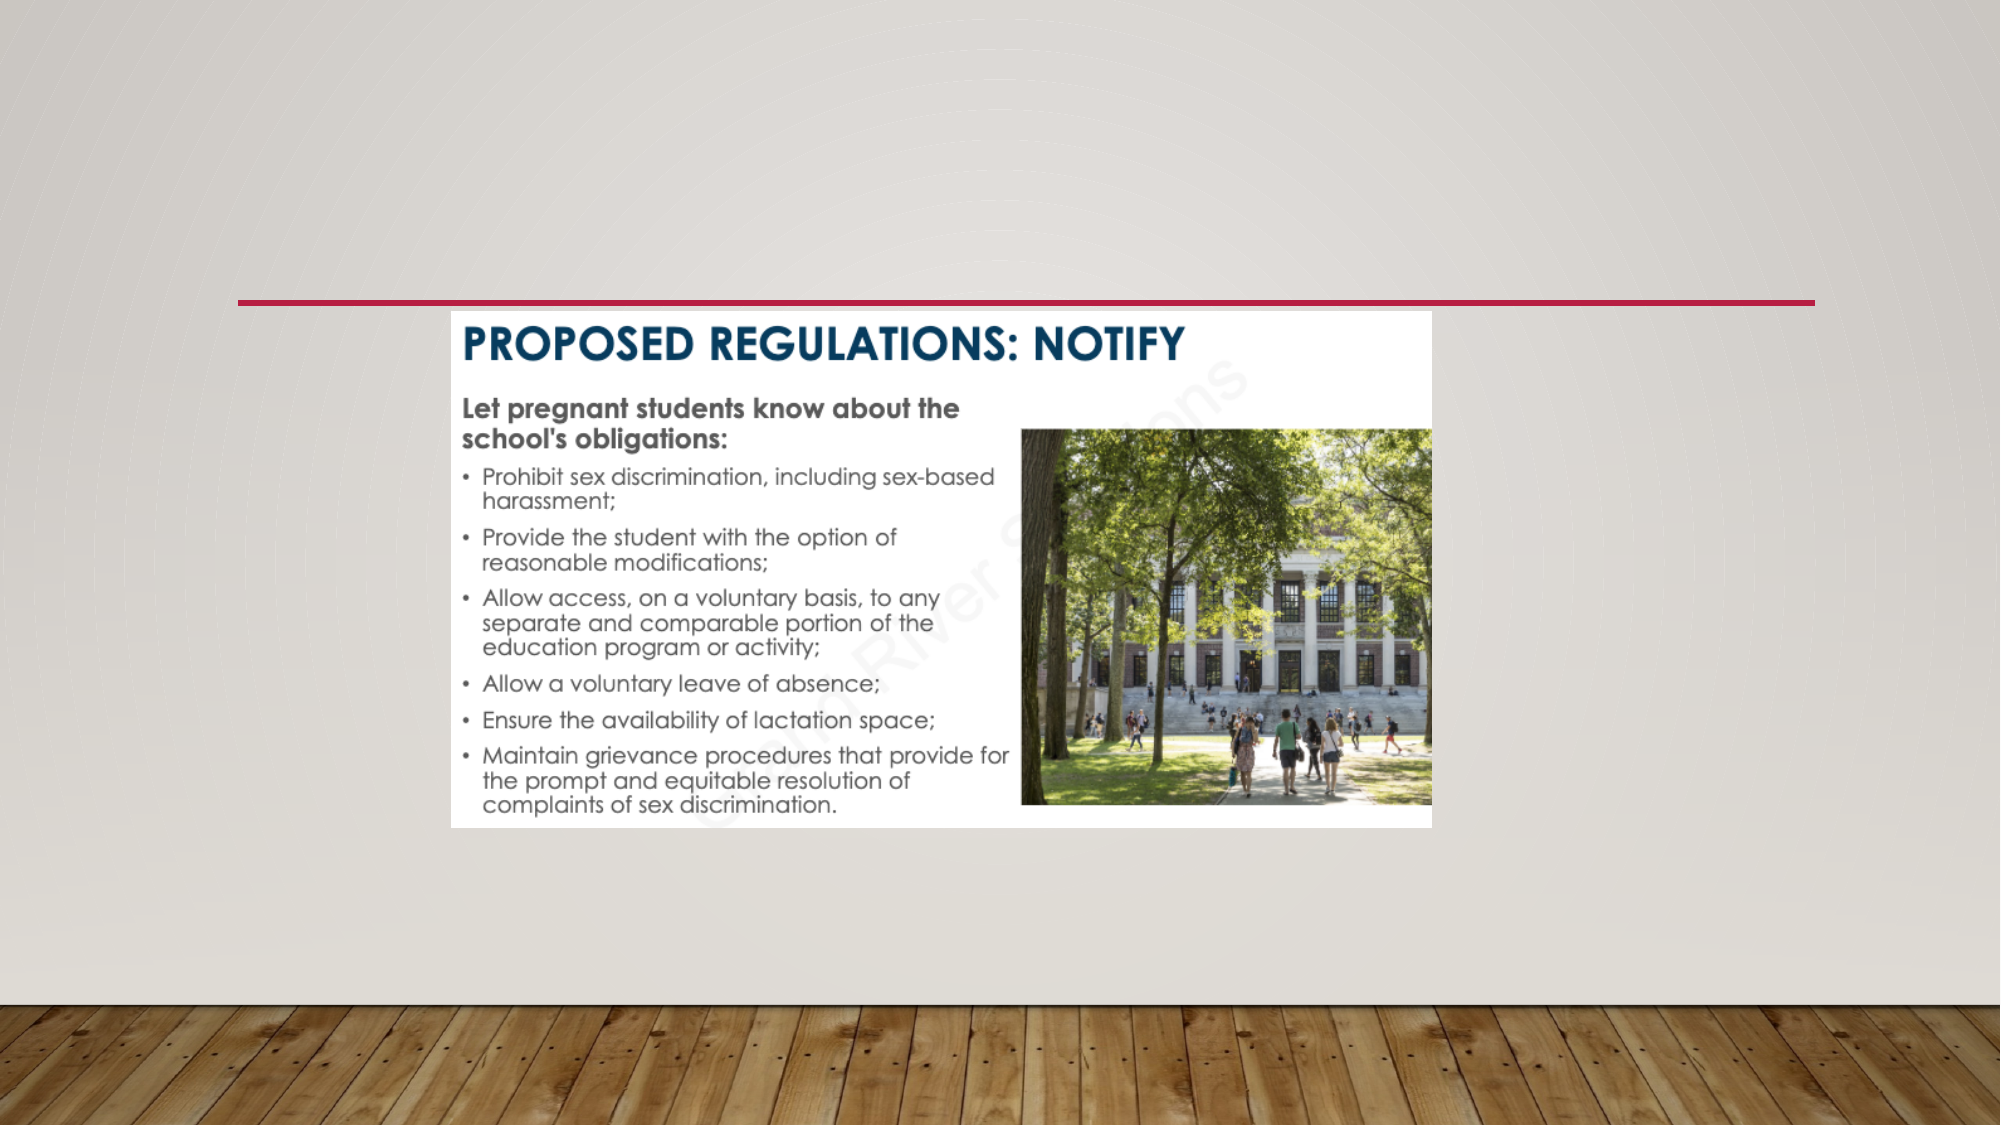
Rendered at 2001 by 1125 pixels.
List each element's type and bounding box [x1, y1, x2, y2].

picture [0, 1005, 2000, 1125]
list [451, 311, 1433, 828]
